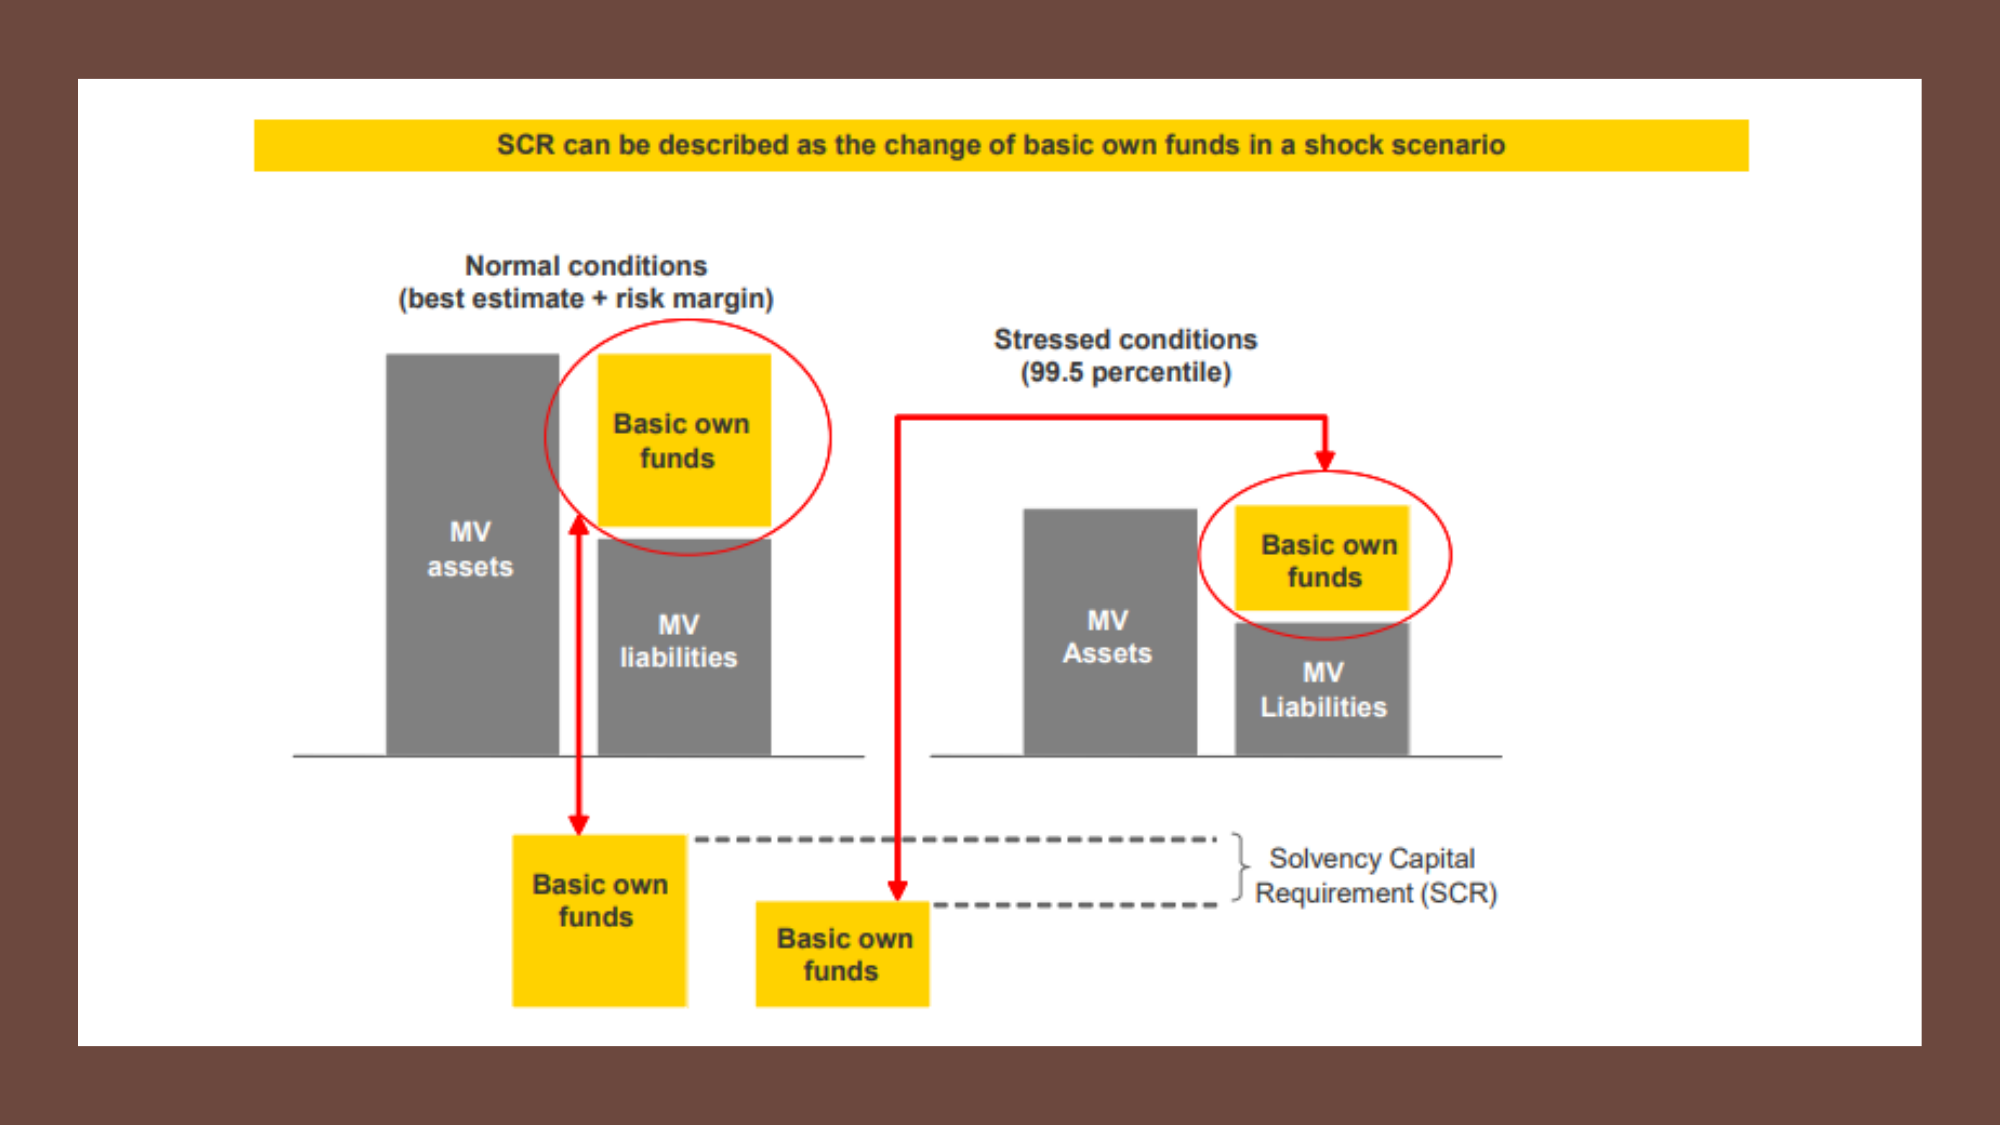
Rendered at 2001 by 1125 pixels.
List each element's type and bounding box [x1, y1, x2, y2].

text_box [0, 0, 2000, 1125]
list [244, 105, 1756, 1020]
text_box [77, 78, 1923, 1047]
